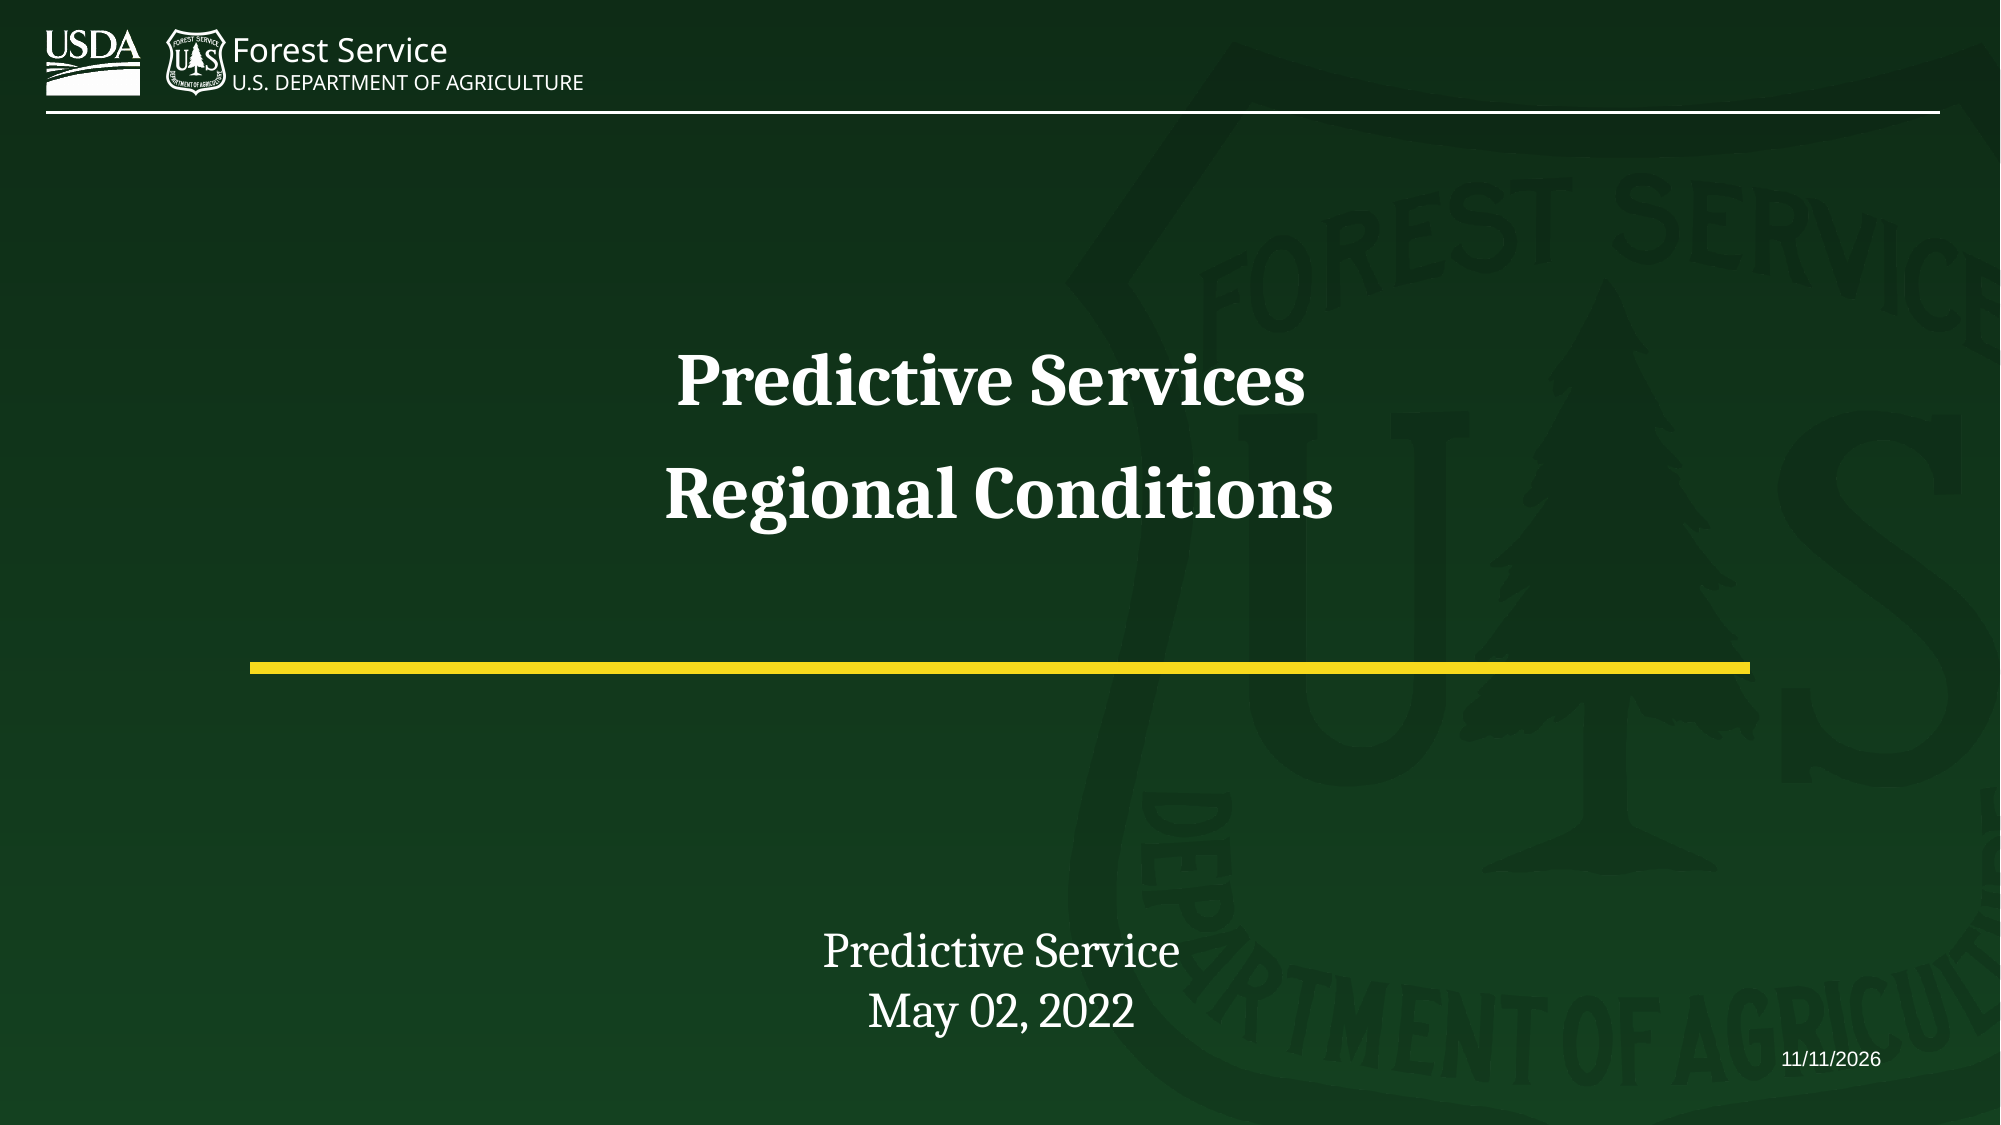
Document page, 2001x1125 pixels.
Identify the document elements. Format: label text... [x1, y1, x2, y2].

text_box Predictive Service May 02, 2022 [601, 910, 1401, 1045]
picture [166, 29, 226, 96]
title Predictive Services Regional Conditions [249, 224, 1750, 617]
picture [45, 29, 141, 96]
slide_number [1446, 1041, 1897, 1075]
